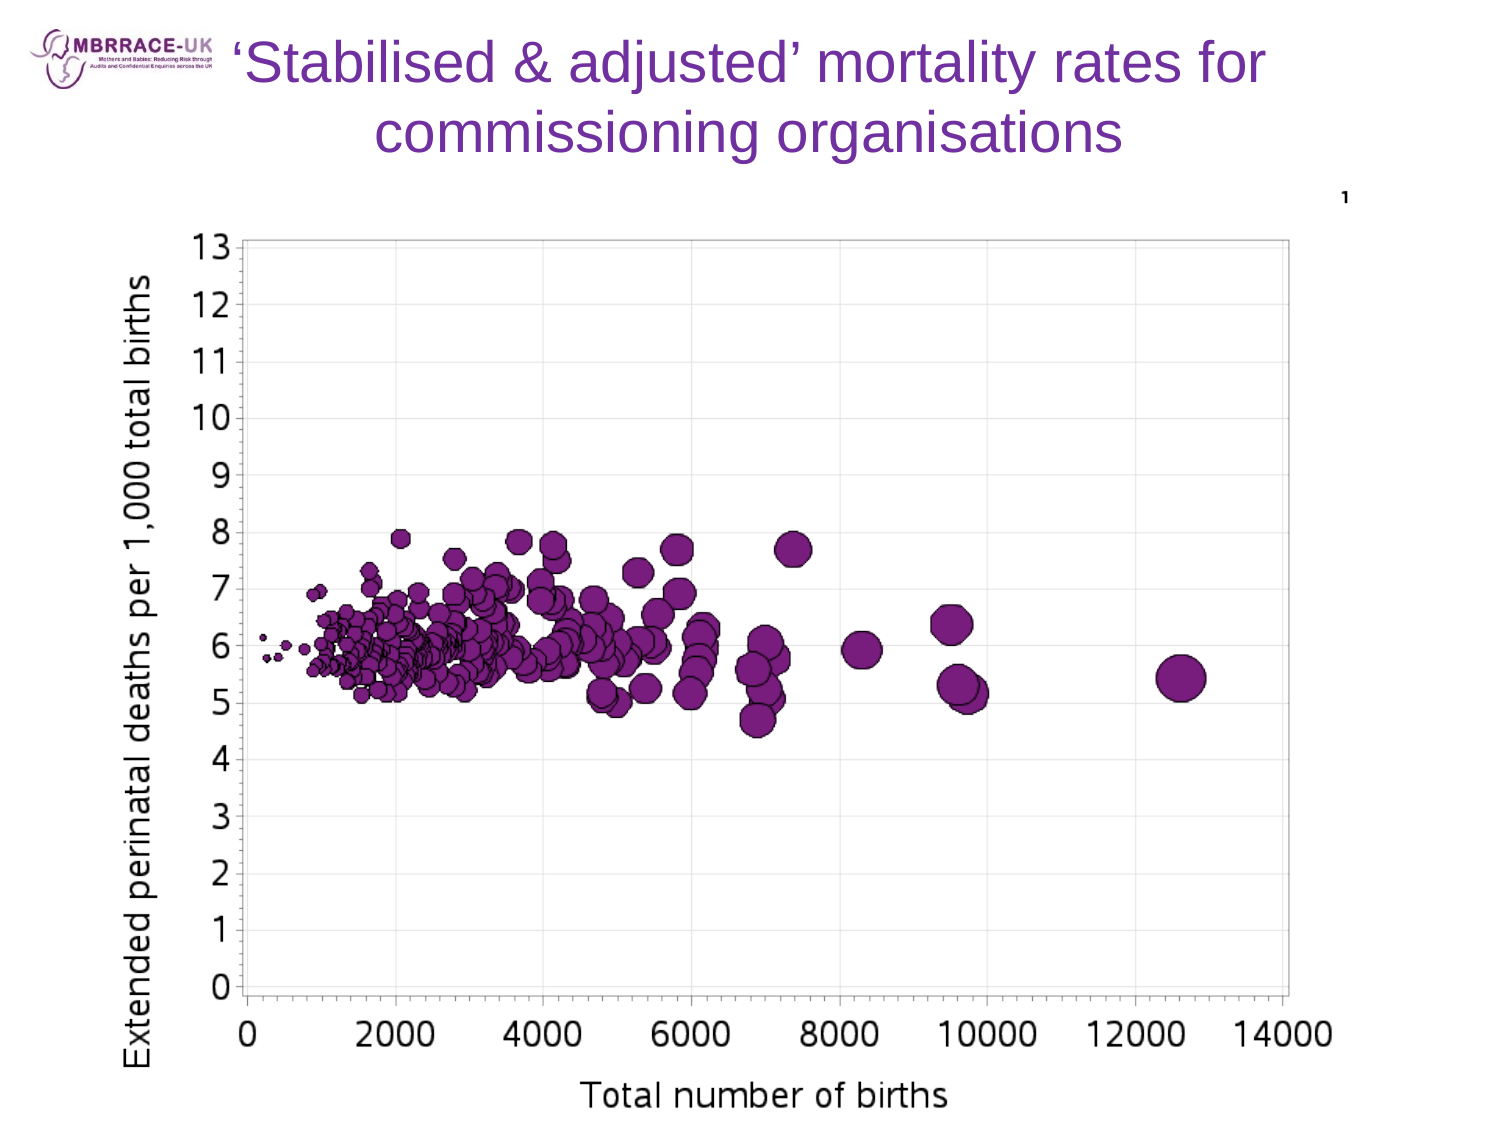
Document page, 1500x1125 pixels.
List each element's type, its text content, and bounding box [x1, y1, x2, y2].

title ‘Stabilised & adjusted’ mortality rates for commissioning organisations [29, 0, 1471, 188]
picture [29, 29, 212, 89]
picture [100, 188, 1351, 1125]
